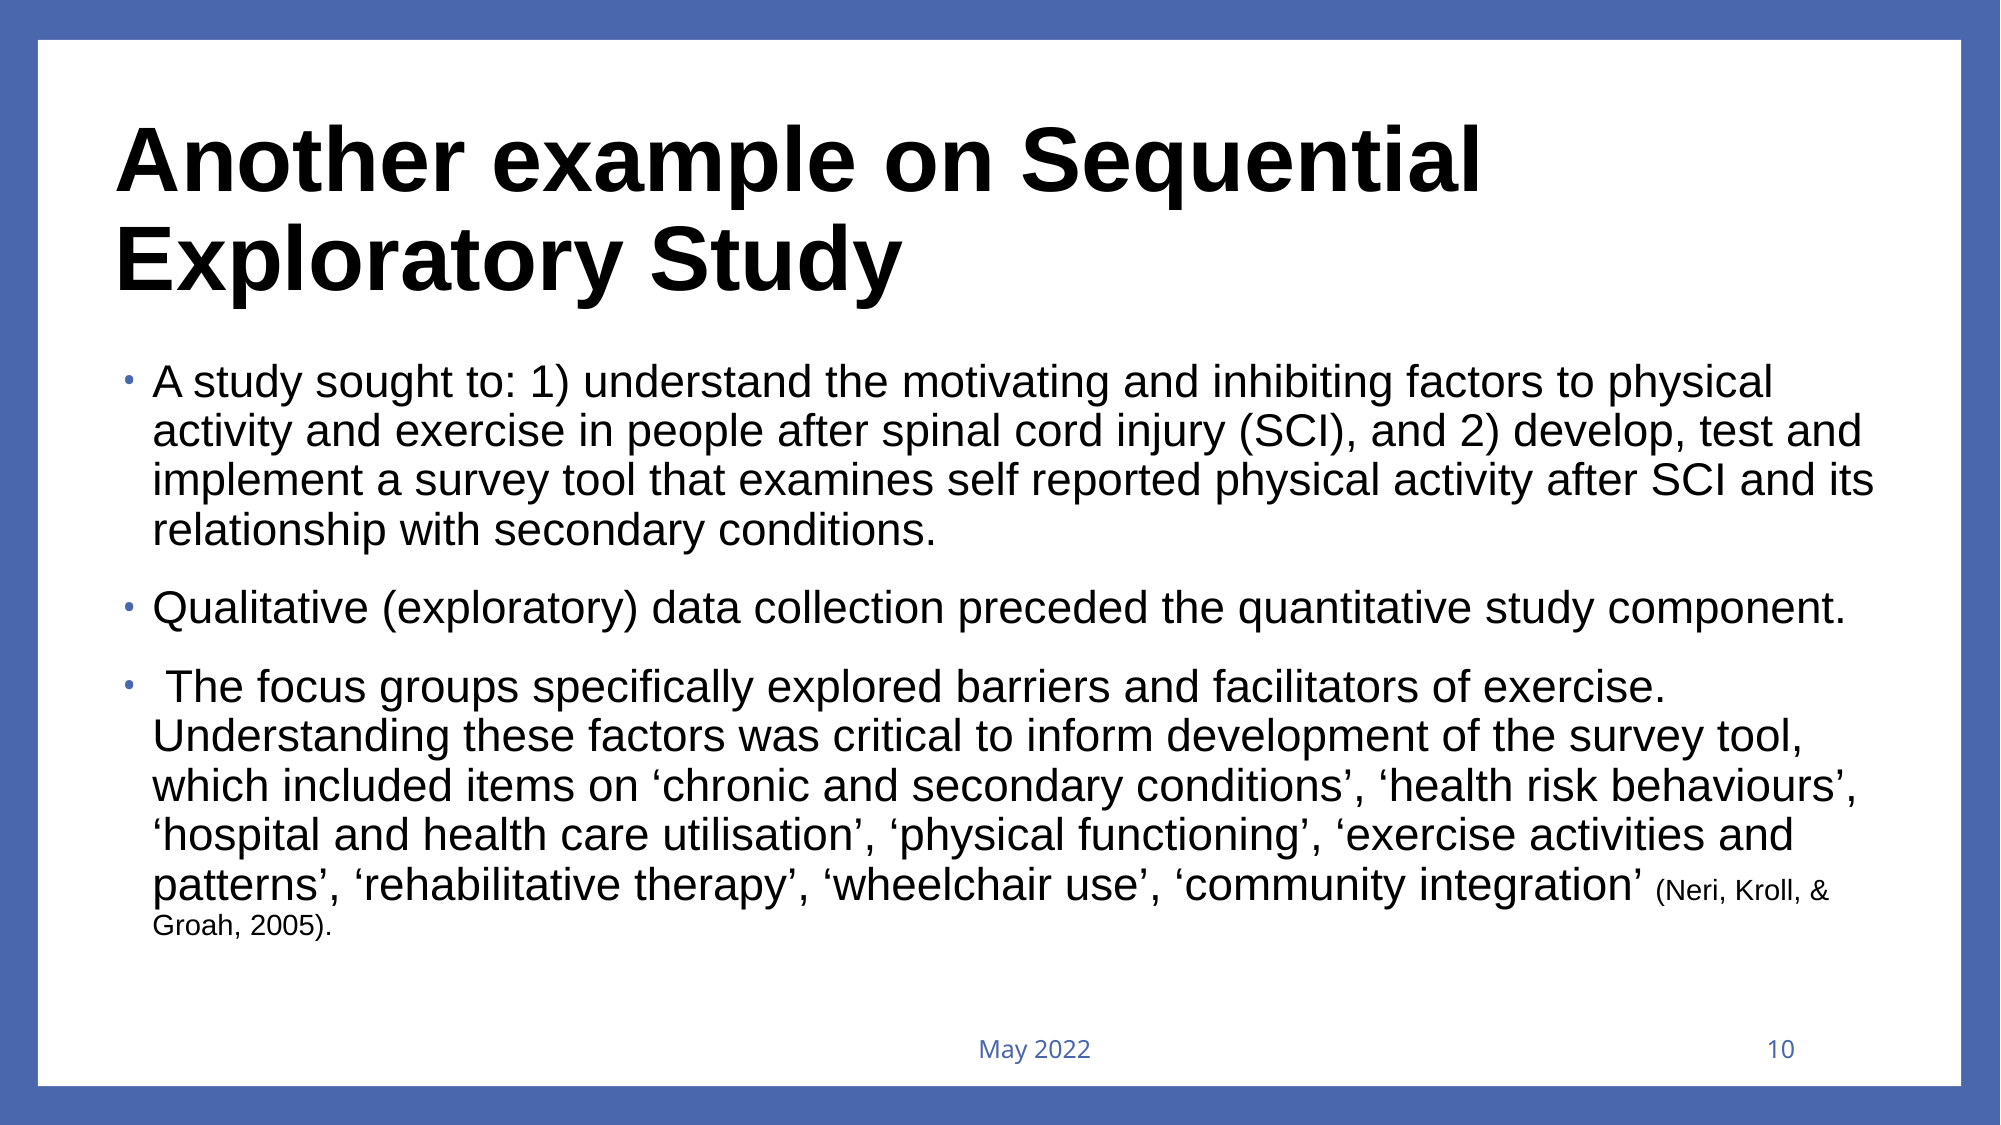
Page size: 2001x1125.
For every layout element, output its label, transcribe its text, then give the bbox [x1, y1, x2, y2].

title Another example on Sequential Exploratory Study [99, 99, 1808, 323]
footer May 2022 [647, 1020, 1422, 1081]
slide_number 10 [1530, 1020, 1811, 1081]
list A study sought to: 1) understand the motivating and inhibiting factors to physical activity and exercise in people after spinal cord injury (SCI), and 2) develop, test and implement a survey tool that examines self reported physical activity after SCI and its relationship with secondary conditions. Qualitative (exploratory) data collection preceded the quantitative study component. The focus groups specifically explored barriers and facilitators of exercise. Understanding these factors was critical to inform development of the survey tool, which included items on ‘chronic and secondary conditions’, ‘health risk behaviours’, ‘hospital and health care utilisation’, ‘physical functioning’, ‘exercise activities and patterns’, ‘rehabilitative therapy’, ‘wheelchair use’, ‘community integration’ (Neri, Kroll, & Groah, 2005). [99, 350, 1898, 1051]
